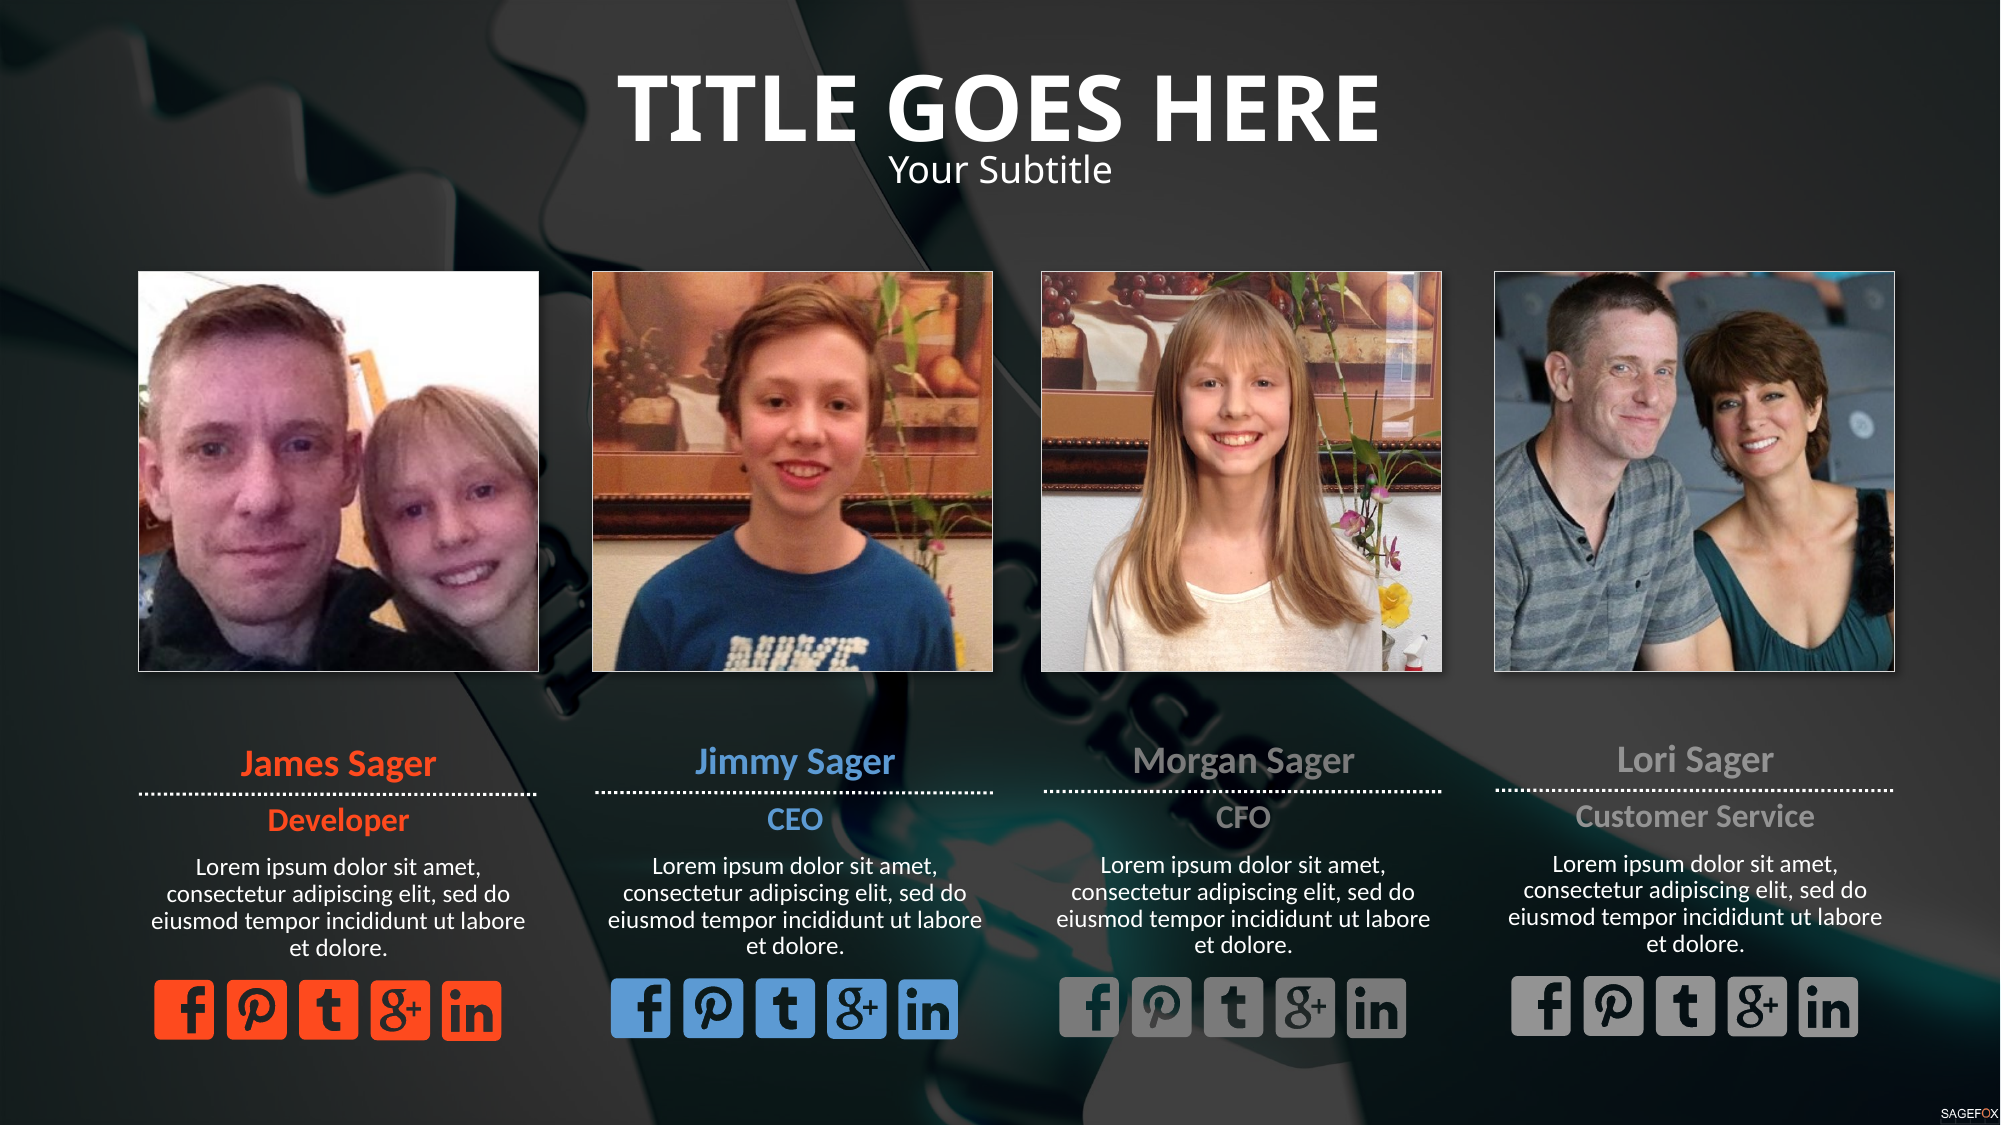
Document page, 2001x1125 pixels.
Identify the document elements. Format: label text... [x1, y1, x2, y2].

picture [0, 0, 2001, 1125]
text_box Lorem ipsum dolor sit amet, consectetur adipiscing elit, sed do eiusmod tempor incididunt ut labore et dolore. [1043, 851, 1444, 965]
text_box CEO [620, 798, 971, 841]
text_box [1511, 976, 1859, 1038]
text_box Developer [163, 799, 514, 842]
text_box [1494, 271, 1896, 673]
text_box Lorem ipsum dolor sit amet, consectetur adipiscing elit, sed do eiusmod tempor incididunt ut labore et dolore. [138, 854, 539, 968]
text_box [591, 270, 993, 672]
text_box Lorem ipsum dolor sit amet, consectetur adipiscing elit, sed do eiusmod tempor incididunt ut labore et dolore. [595, 852, 996, 966]
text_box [1059, 977, 1407, 1039]
text_box Customer Service [1520, 796, 1871, 839]
text_box Lorem ipsum dolor sit amet, consectetur adipiscing elit, sed do eiusmod tempor incididunt ut labore et dolore. [1495, 850, 1896, 964]
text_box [610, 978, 958, 1040]
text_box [154, 979, 502, 1041]
text_box Morgan Sager [1068, 739, 1419, 782]
text_box [138, 270, 540, 672]
text_box James Sager [163, 742, 514, 785]
text_box CFO [1068, 797, 1419, 840]
text_box Lori Sager [1520, 738, 1871, 781]
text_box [548, 42, 1452, 199]
text_box [1040, 270, 1442, 672]
text_box Jimmy Sager [620, 740, 971, 784]
